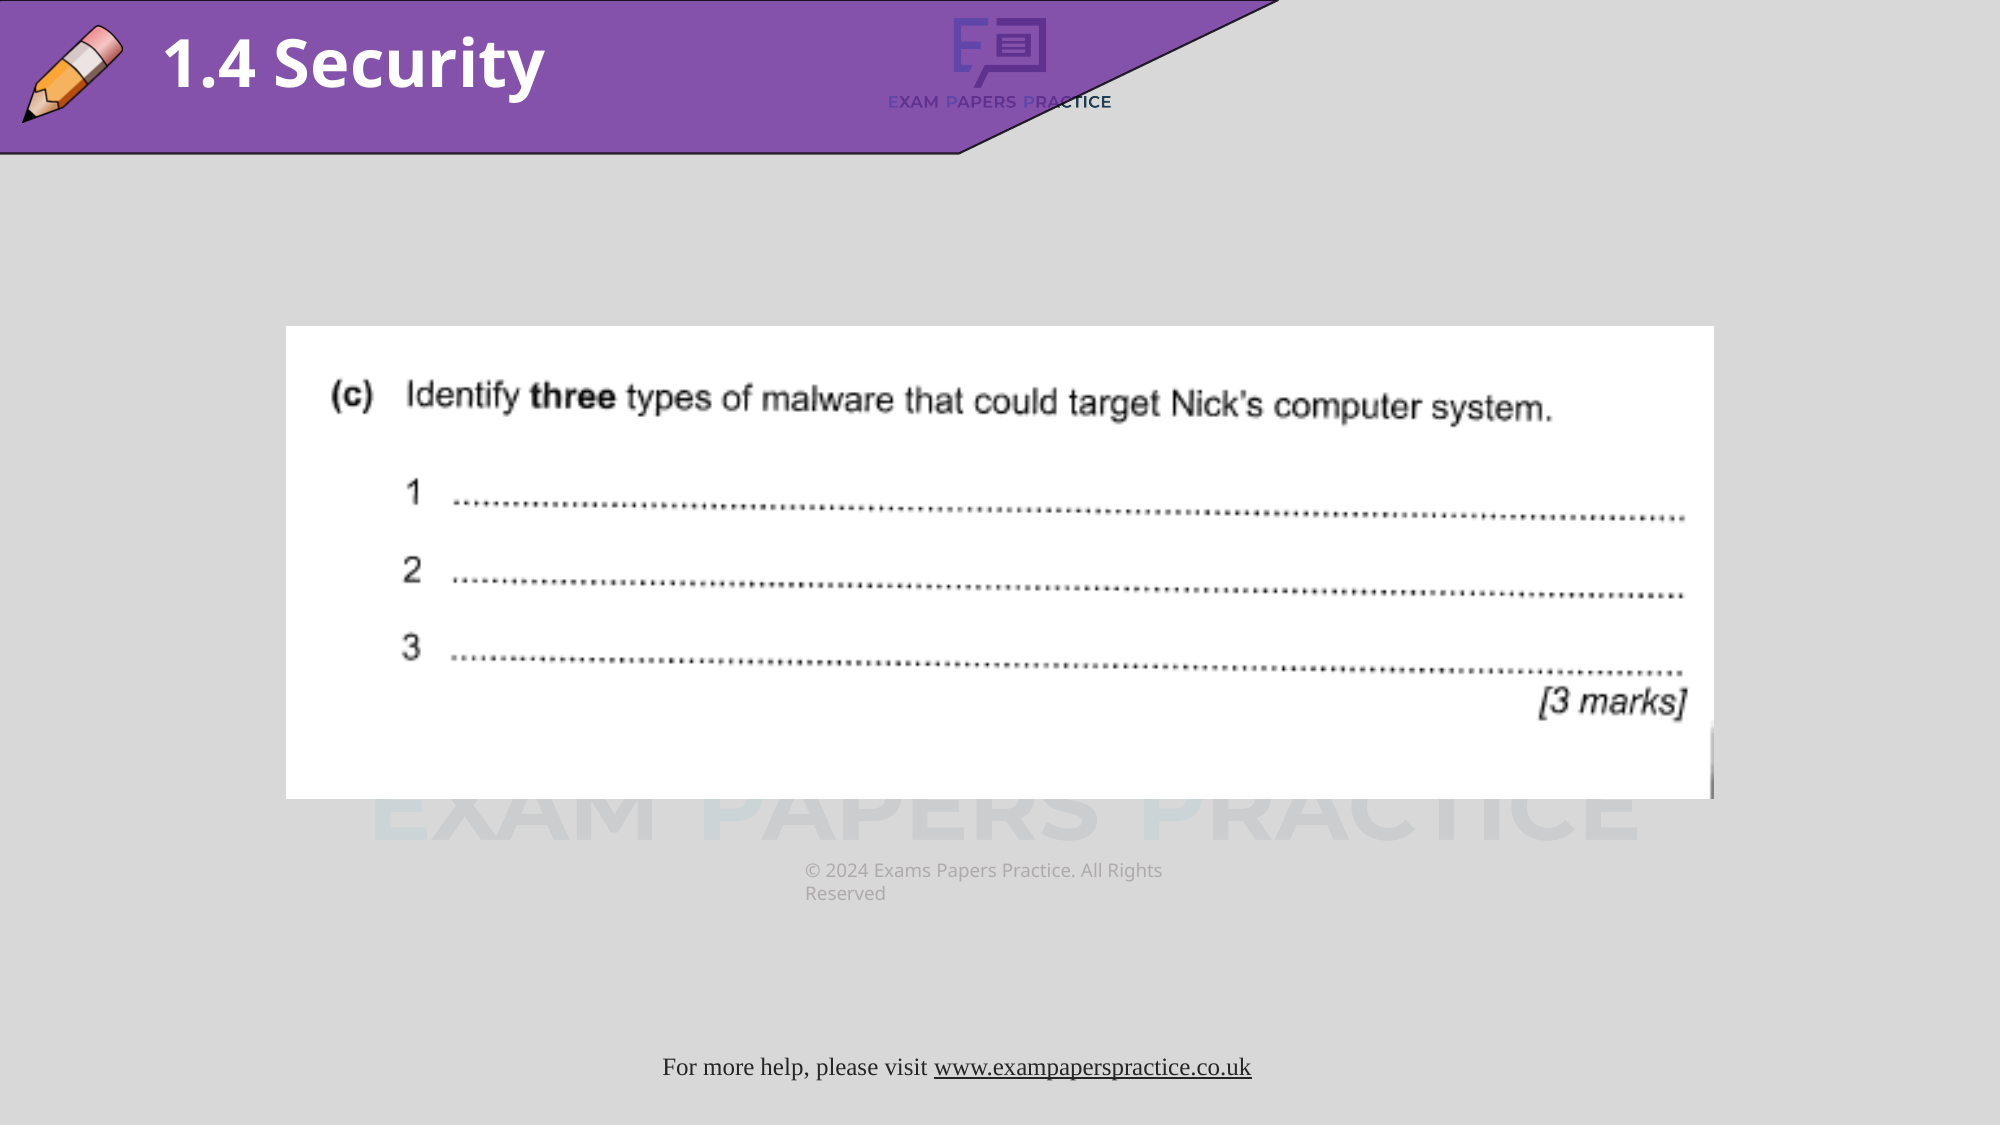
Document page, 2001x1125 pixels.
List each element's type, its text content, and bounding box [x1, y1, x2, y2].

picture [286, 326, 1714, 799]
picture [22, 25, 123, 123]
list 1.4 Security [146, 22, 960, 134]
